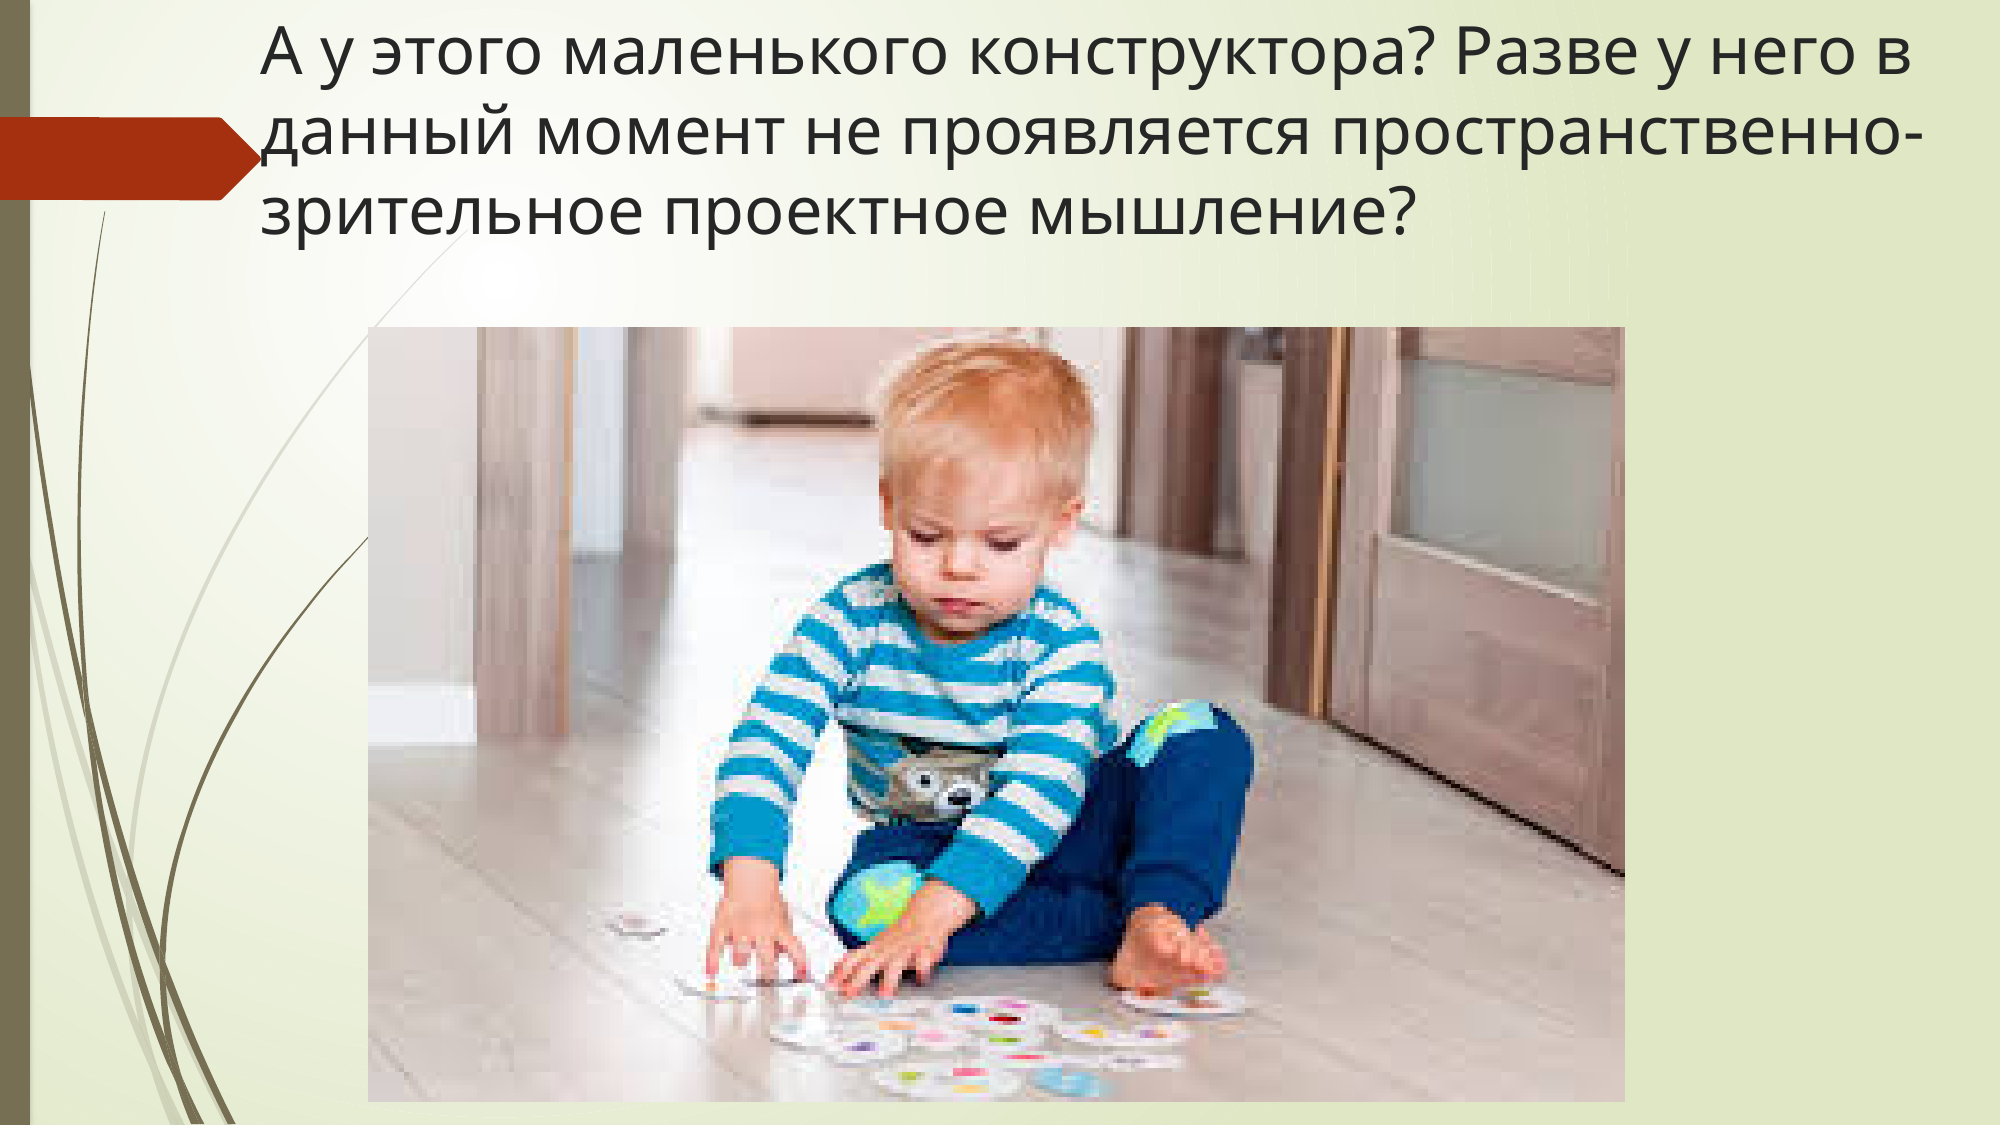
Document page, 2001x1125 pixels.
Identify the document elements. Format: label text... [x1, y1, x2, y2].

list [368, 326, 1626, 1103]
title А у этого маленького конструктора? Разве у него в данный момент не проявляется пространственно-зрительное проектное мышление? [245, 0, 1965, 265]
